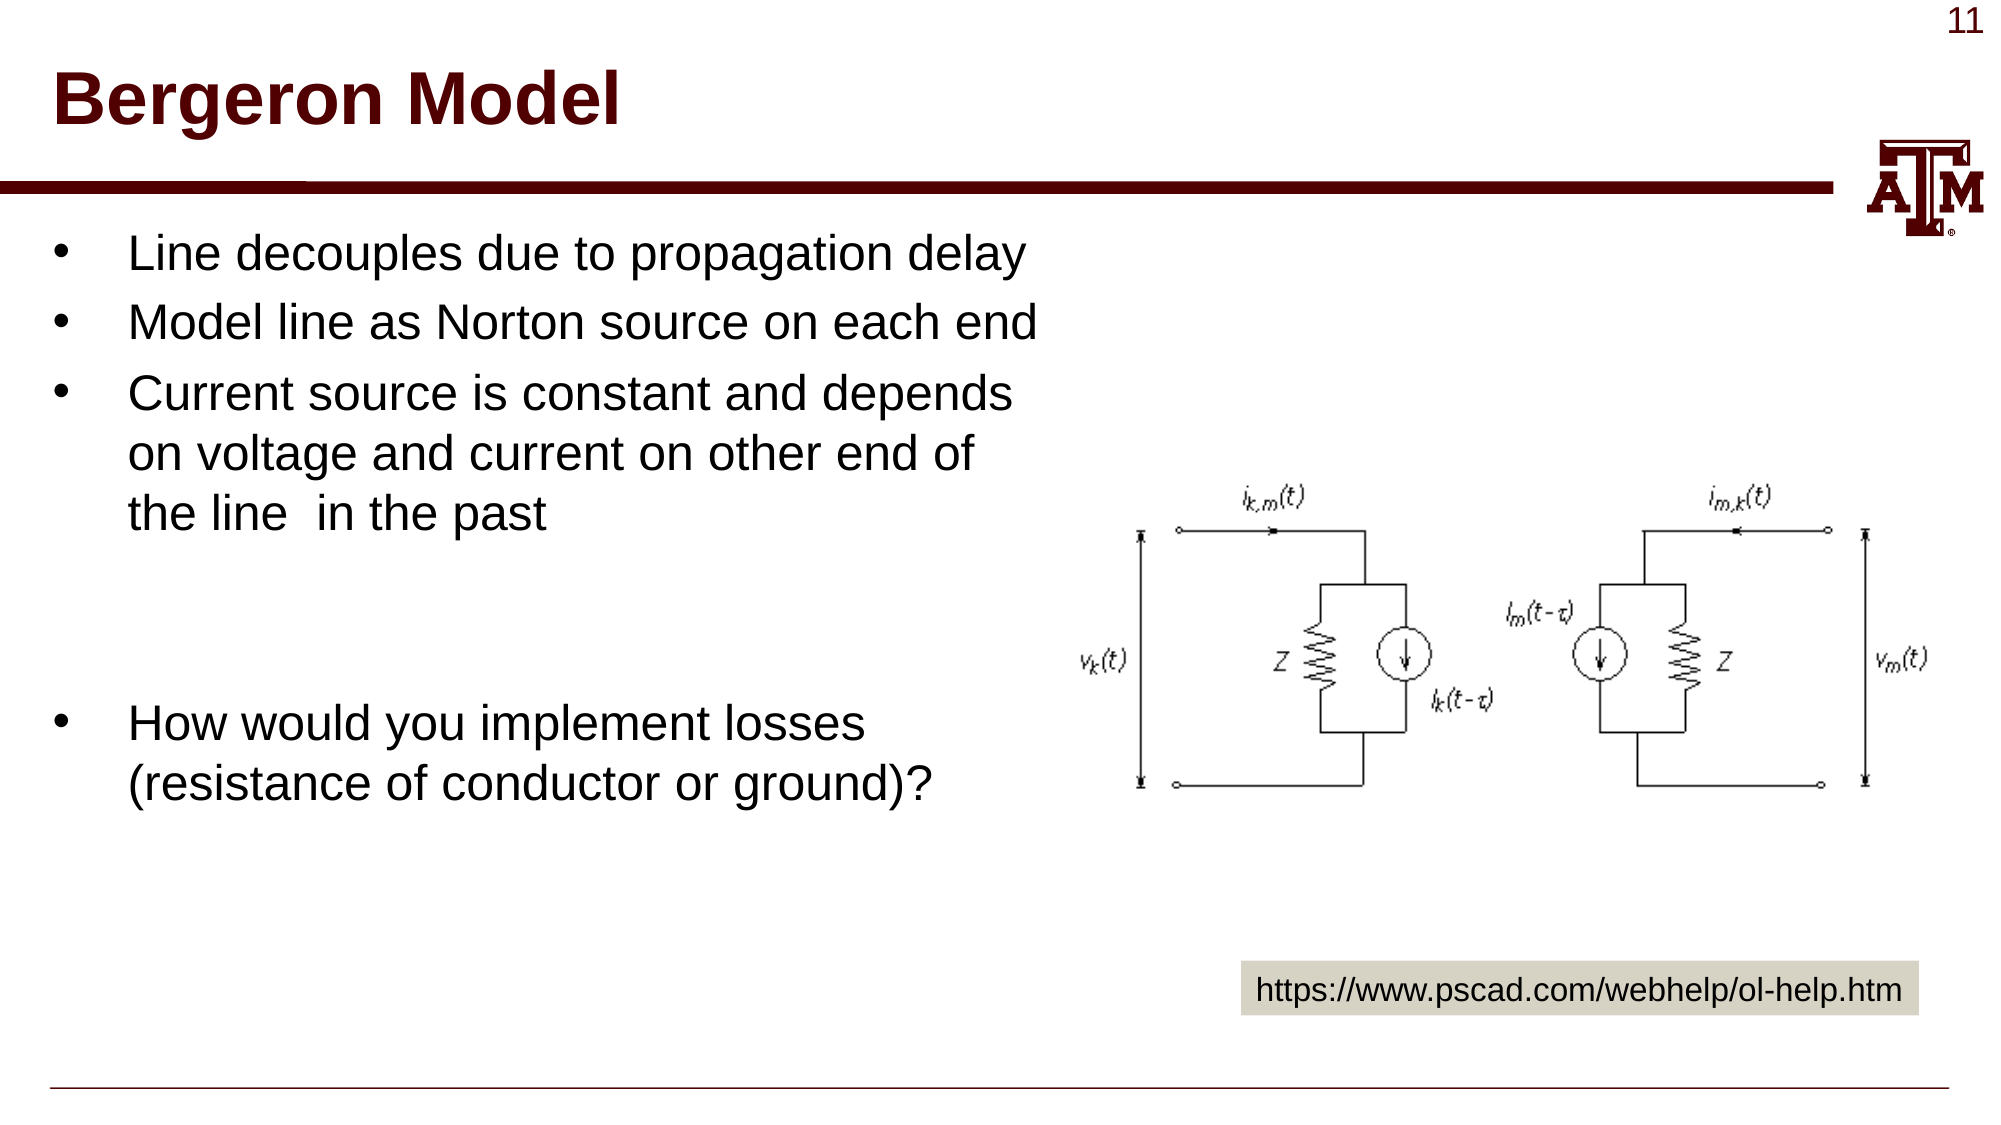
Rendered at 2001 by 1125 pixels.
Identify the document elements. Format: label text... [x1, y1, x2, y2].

picture [1062, 469, 1936, 805]
text_box https://www.pscad.com/webhelp/ol-help.htm [1241, 960, 1919, 1016]
title Bergeron Model [37, 12, 1826, 188]
picture [1850, 112, 2000, 263]
